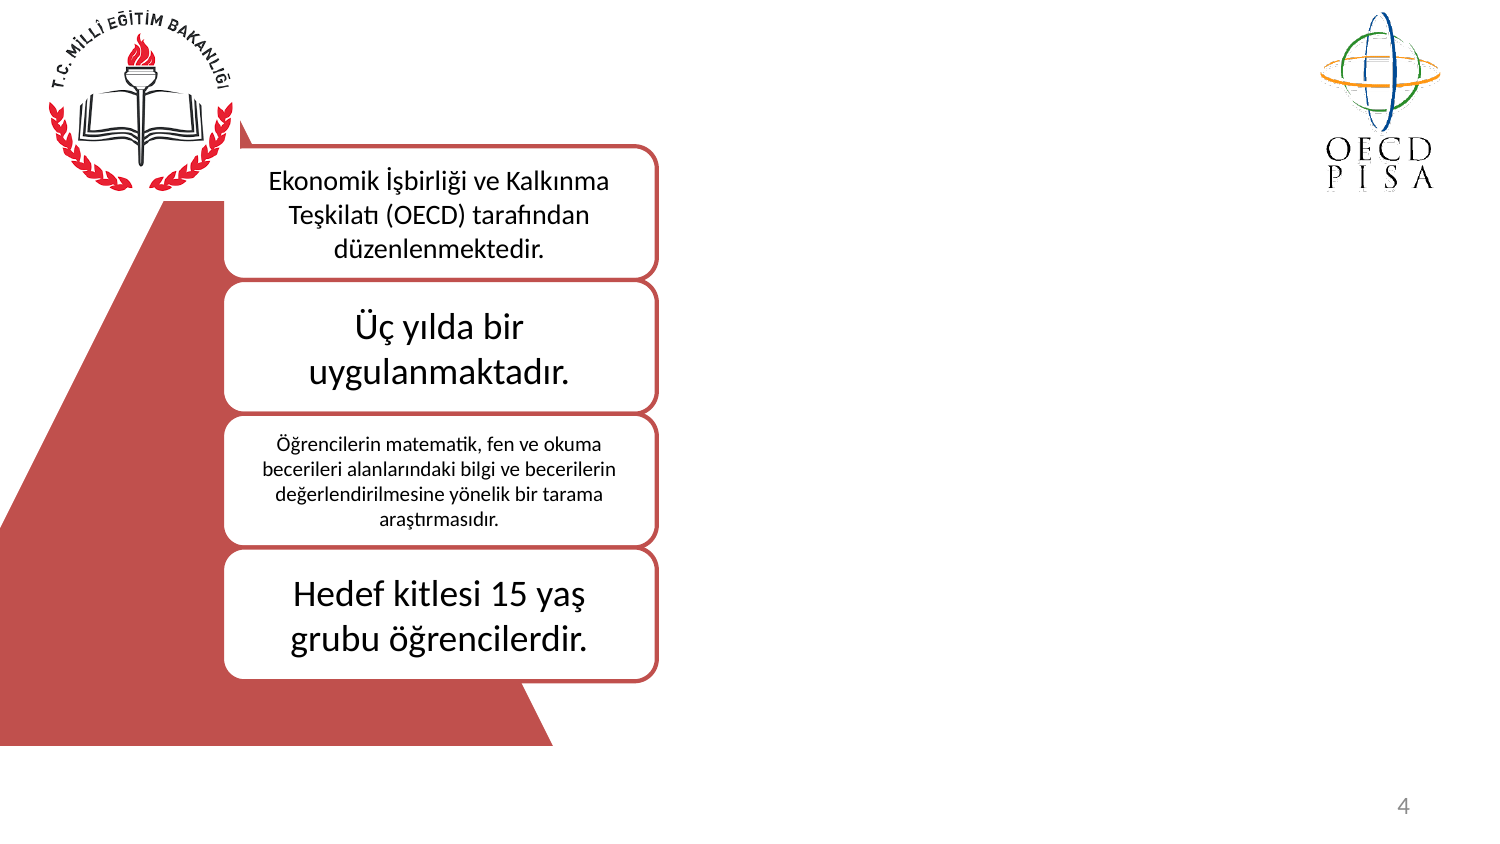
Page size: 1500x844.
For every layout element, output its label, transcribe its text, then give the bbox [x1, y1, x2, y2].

slide_number 4 [1074, 782, 1425, 827]
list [0, 78, 1412, 749]
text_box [41, 0, 1457, 201]
